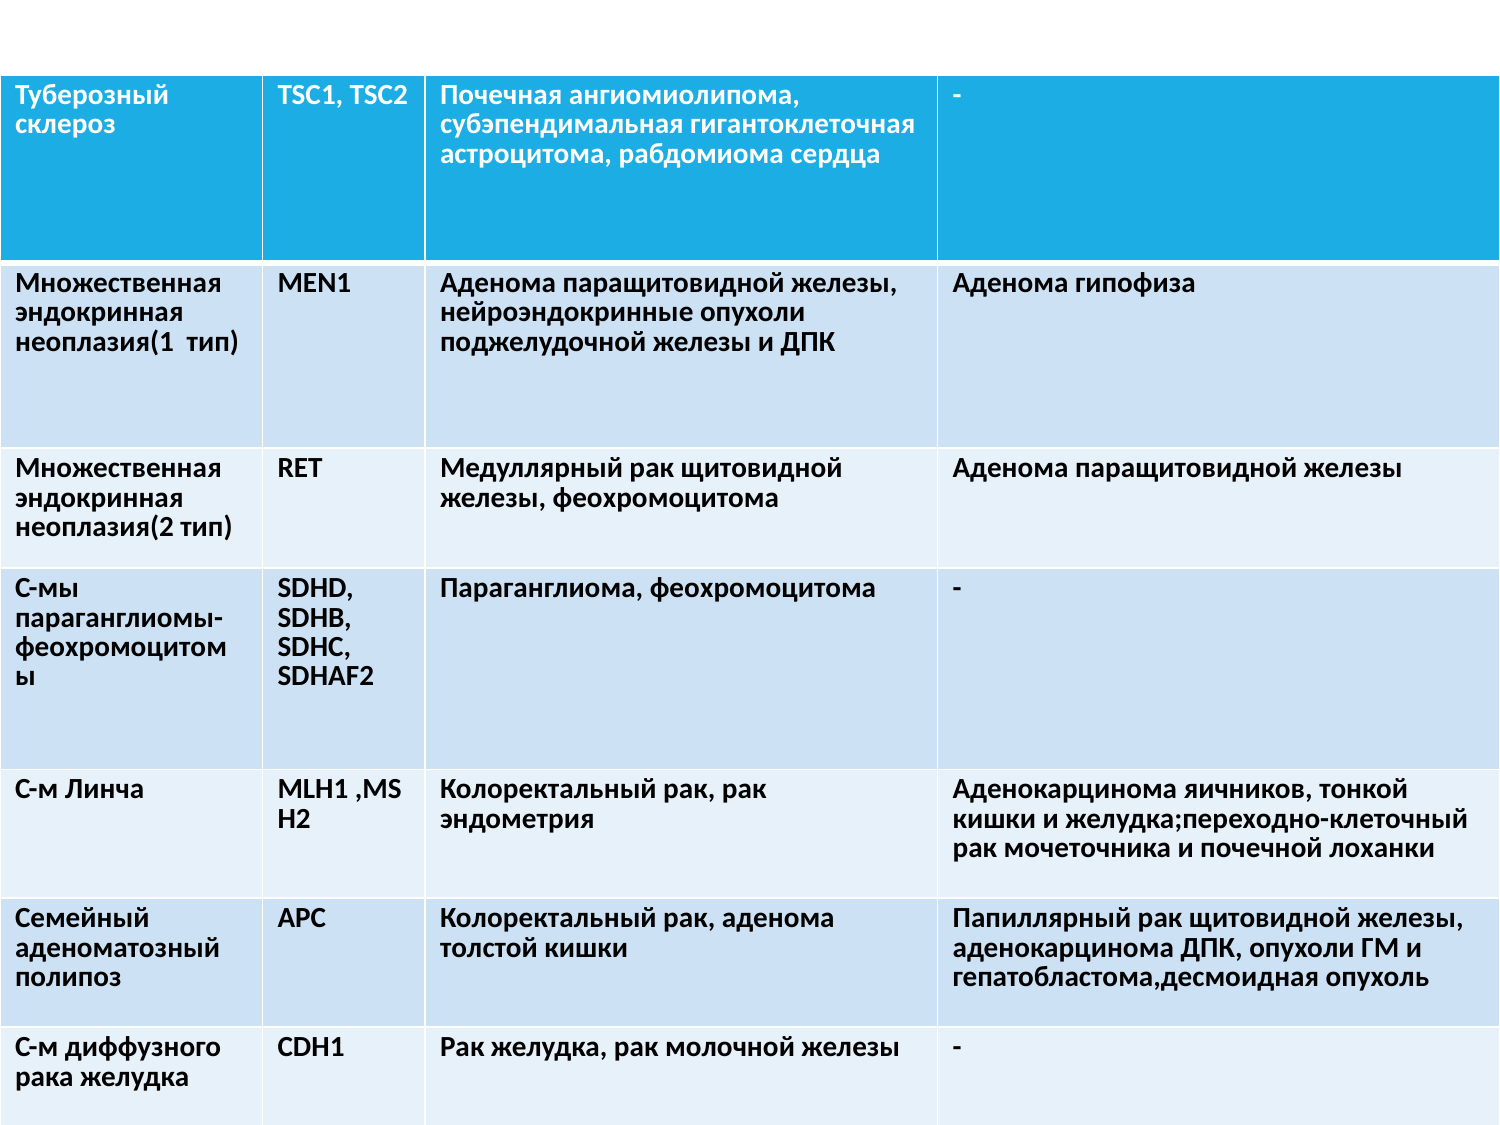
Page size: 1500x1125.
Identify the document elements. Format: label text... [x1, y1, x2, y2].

table_cell SDHD, SDHB, SDHC, SDHAF2 [263, 569, 424, 769]
table_cell Колоректальный рак, рак эндометрия [426, 770, 937, 897]
table_cell С-мы параганглиомы-феохромоцитомы [1, 569, 262, 769]
table_cell Семейный аденоматозный полипоз [1, 899, 262, 1026]
table_cell - [938, 1028, 1499, 1125]
table_cell RET [263, 449, 424, 567]
table_cell Аденокарцинома яичников, тонкой кишки и желудка;переходно-клеточный рак мочеточника и почечной лоханки [938, 770, 1499, 897]
table_cell Аденома паращитовидной железы, нейроэндокринные опухоли поджелудочной железы и ДПК [426, 266, 937, 447]
table_cell Аденома гипофиза [938, 266, 1499, 447]
table_cell Аденома паращитовидной железы [938, 449, 1499, 567]
table_cell MEN1 [263, 266, 424, 447]
table_cell Папиллярный рак щитовидной железы, аденокарцинома ДПК, опухоли ГМ и гепатобластома,десмоидная опухоль [938, 899, 1499, 1026]
table_header Туберозный склероз [1, 76, 262, 260]
table_cell APC [263, 899, 424, 1026]
table_cell Множественная эндокринная неоплазия(1 тип) [1, 266, 262, 447]
table_cell MLH1 ,MSH2 [263, 770, 424, 897]
table_cell Колоректальный рак, аденома толстой кишки [426, 899, 937, 1026]
table_header - [938, 76, 1499, 260]
table_header TSC1, TSC2 [263, 76, 424, 260]
table_cell С-м Линча [1, 770, 262, 897]
table_cell Медуллярный рак щитовидной железы, феохромоцитома [426, 449, 937, 567]
table_cell С-м диффузного рака желудка [1, 1028, 262, 1125]
table_cell - [938, 569, 1499, 769]
table_cell Параганглиома, феохромоцитома [426, 569, 937, 769]
table_cell Рак желудка, рак молочной железы [426, 1028, 937, 1125]
table_header Почечная ангиомиолипома, субэпендимальная гигантоклеточная астроцитома, рабдомиома сердца [426, 76, 937, 260]
table_cell CDH1 [263, 1028, 424, 1125]
table_cell Множественная эндокринная неоплазия(2 тип) [1, 449, 262, 567]
